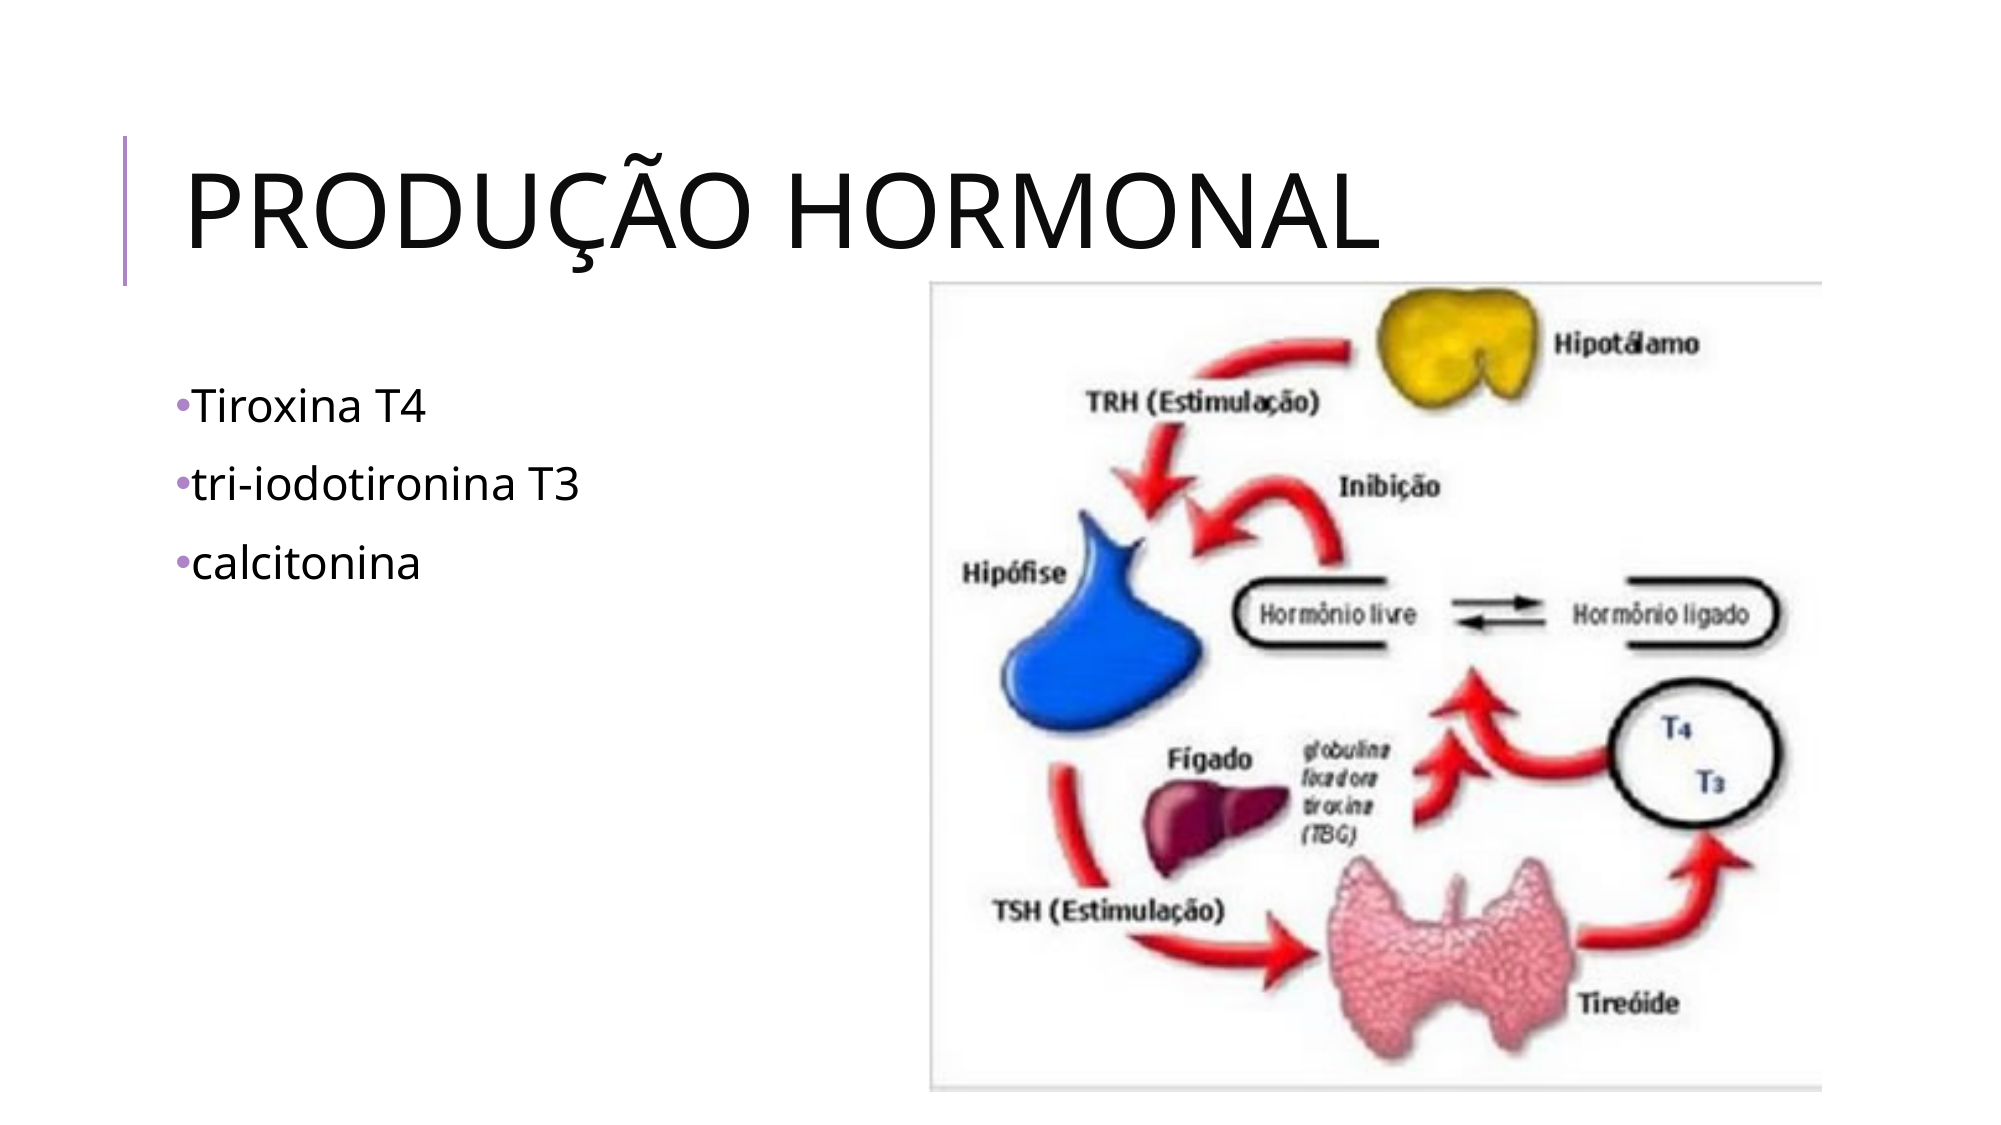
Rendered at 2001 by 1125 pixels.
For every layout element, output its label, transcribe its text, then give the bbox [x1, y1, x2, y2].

list Tiroxina T4 tri-iodotironina T3 calcitonina [168, 375, 923, 1035]
picture [928, 280, 1822, 1093]
title PRODUÇÃO HORMONAL [168, 96, 1763, 342]
